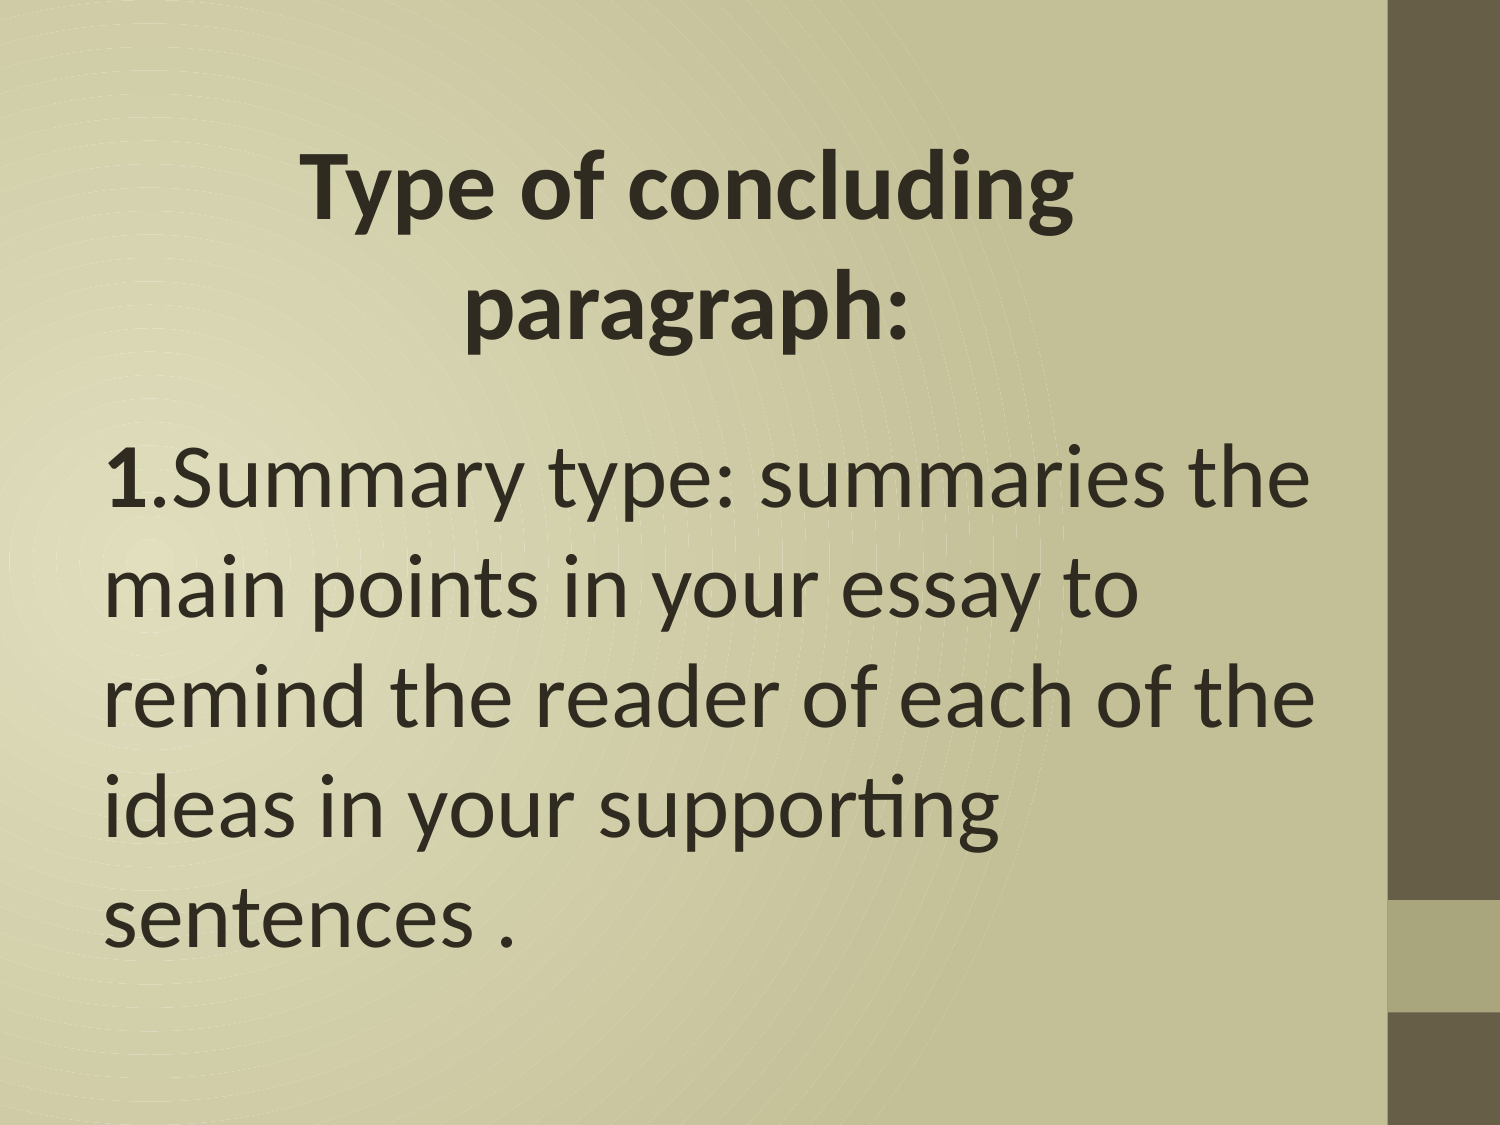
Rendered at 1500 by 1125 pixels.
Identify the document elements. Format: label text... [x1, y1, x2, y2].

text_box 1.Summary type: summaries the main points in your essay to remind the reader of each of the ideas in your supporting sentences . [87, 408, 1400, 974]
text_box Type of concluding paragraph: [87, 112, 1288, 368]
